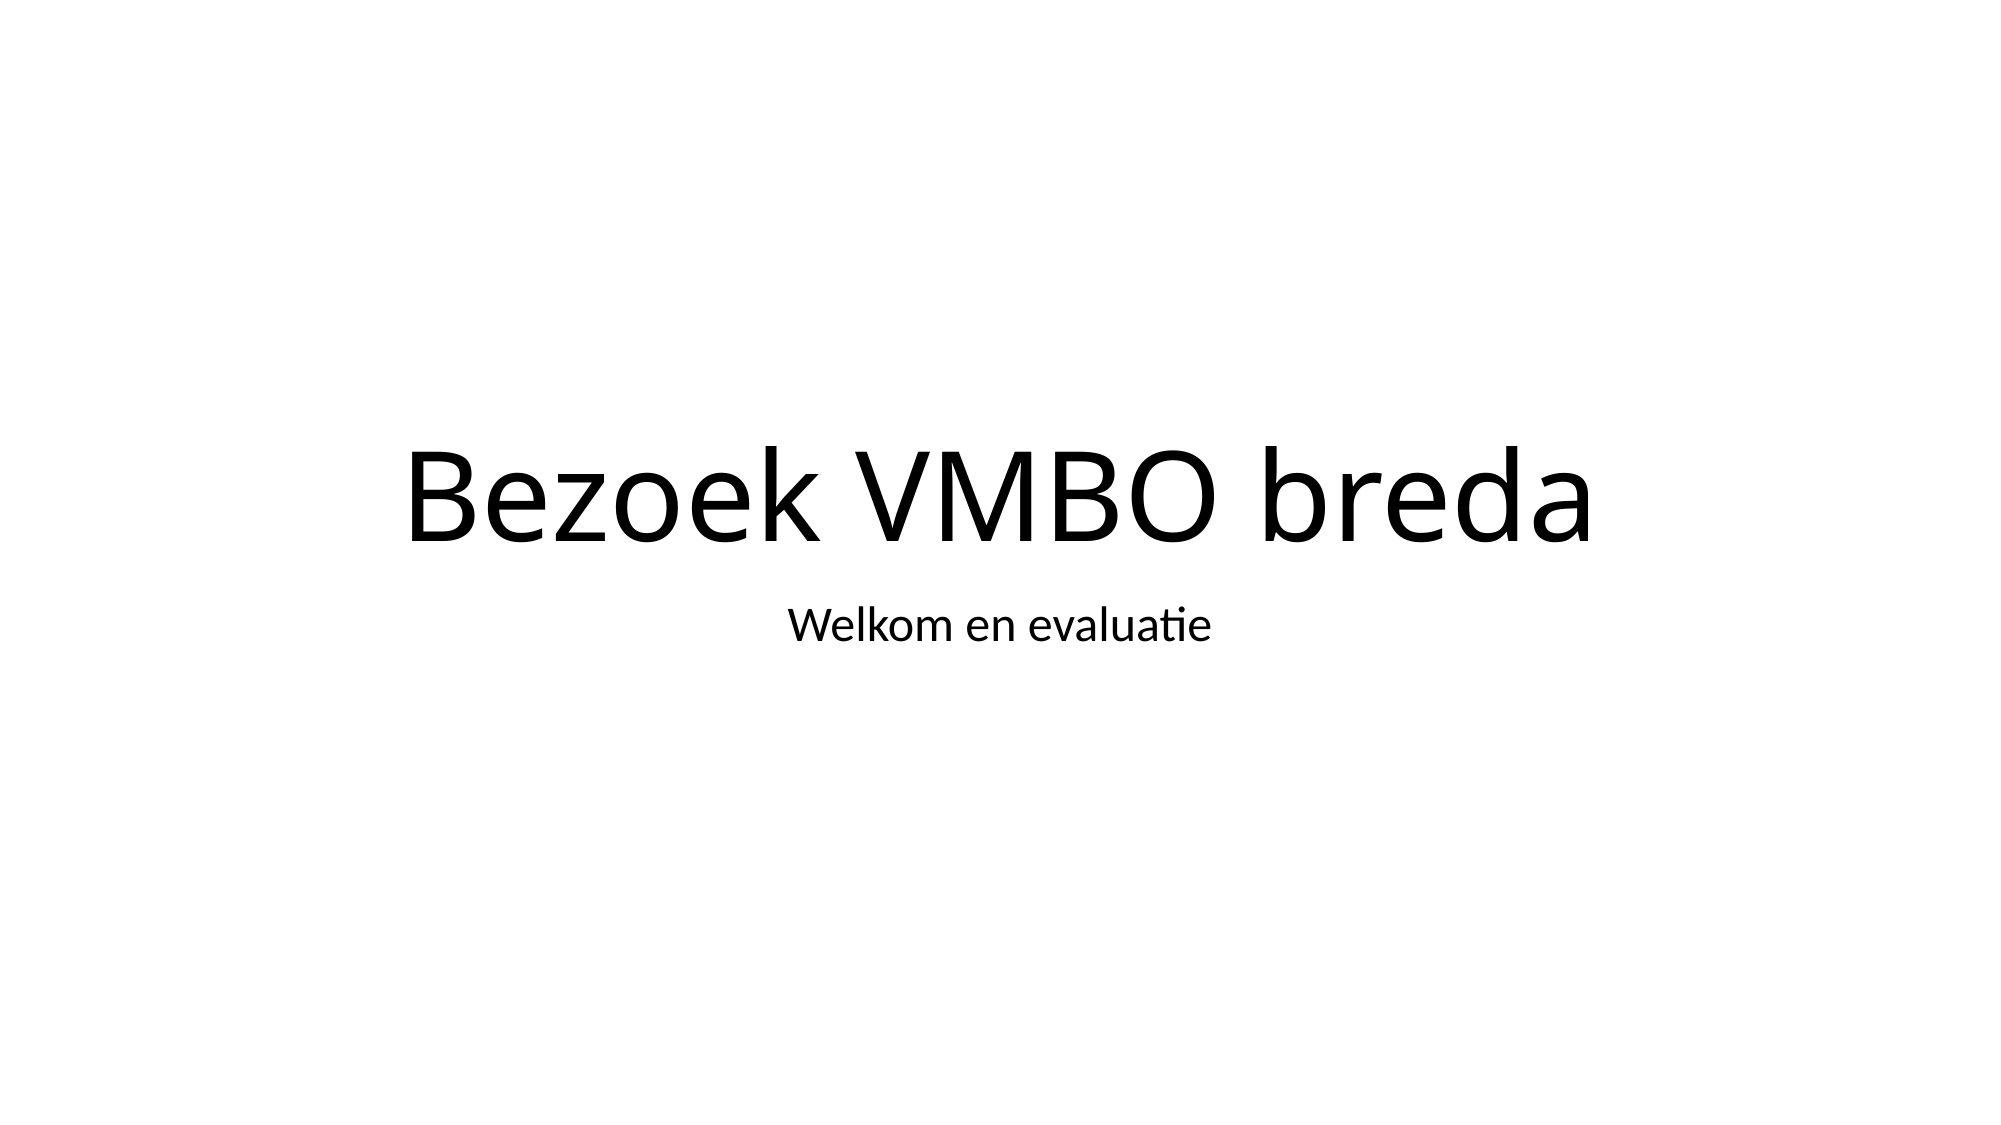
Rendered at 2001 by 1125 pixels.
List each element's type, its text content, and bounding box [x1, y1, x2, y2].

subtitle Welkom en evaluatie [249, 590, 1750, 863]
title Bezoek VMBO breda [249, 184, 1750, 576]
